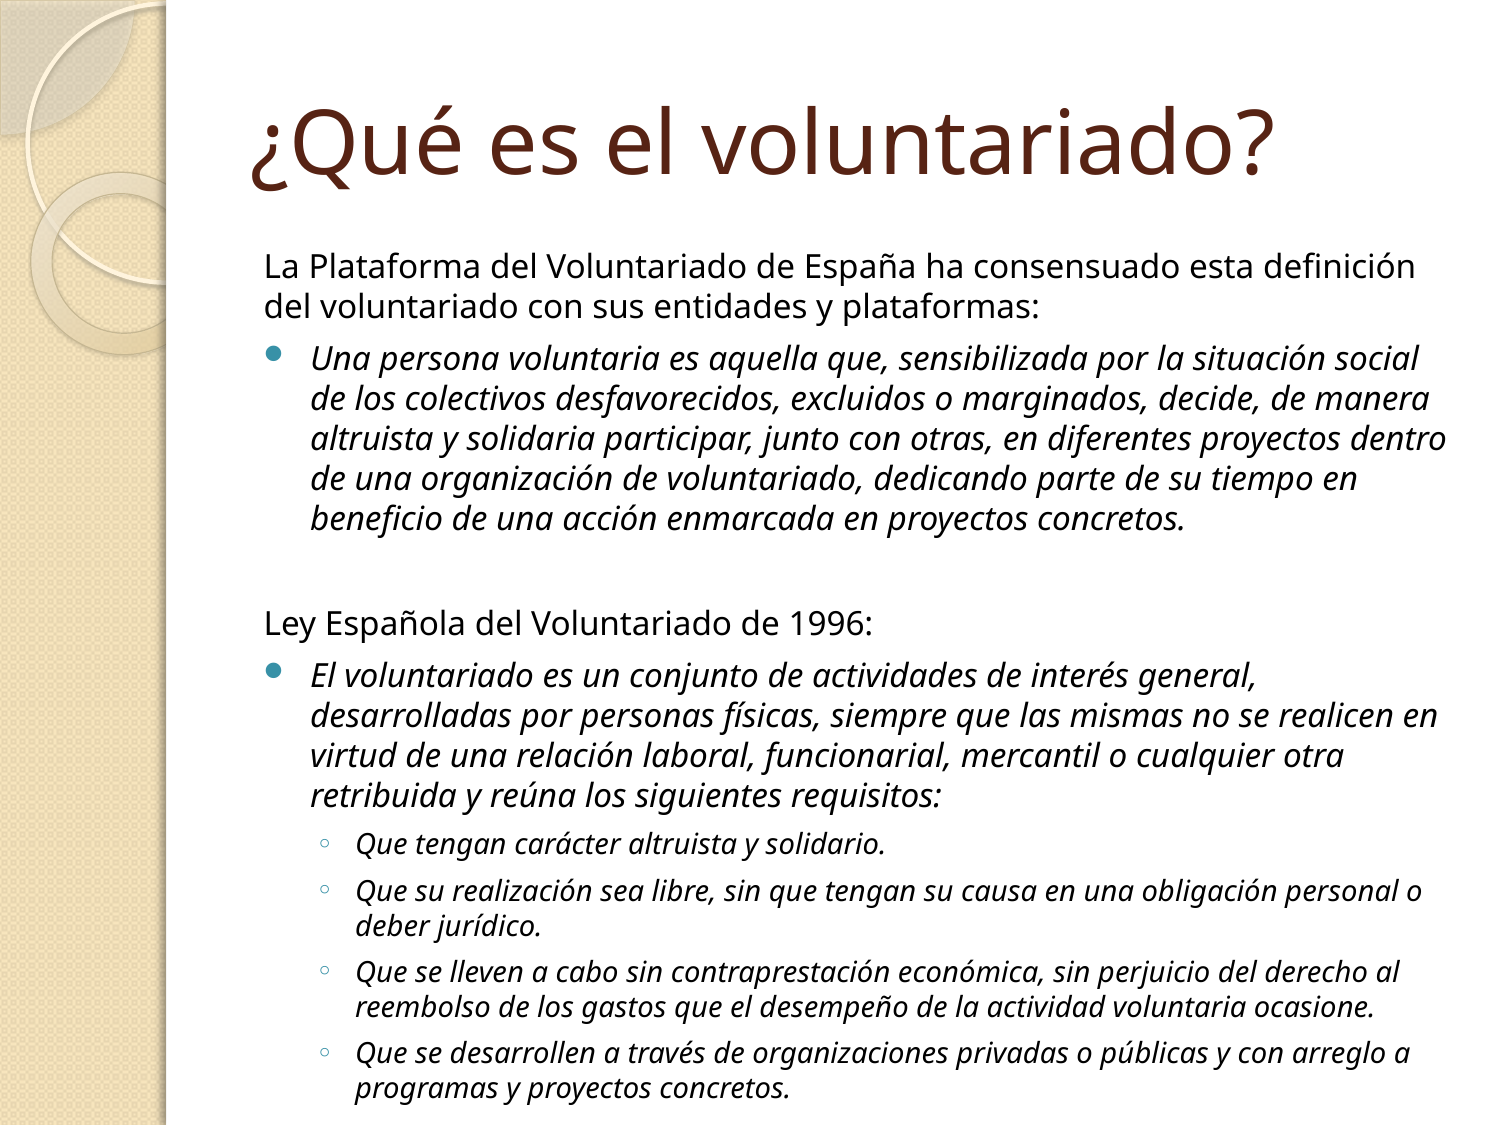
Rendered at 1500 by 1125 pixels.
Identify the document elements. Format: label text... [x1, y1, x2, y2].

title ¿Qué es el voluntariado? [235, 45, 1466, 233]
list La Plataforma del Voluntariado de España ha consensuado esta definición del voluntariado con sus entidades y plataformas: Una persona voluntaria es aquella que, sensibilizada por la situación social de los colectivos desfavorecidos, excluidos o marginados, decide, de manera altruista y solidaria participar, junto con otras, en diferentes proyectos dentro de una organización de voluntariado, dedicando parte de su tiempo en beneficio de una acción enmarcada en proyectos concretos. Ley Española del Voluntariado de 1996: El voluntariado es un conjunto de actividades de interés general, desarrolladas por personas físicas, siempre que las mismas no se realicen en virtud de una relación laboral, funcionarial, mercantil o cualquier otra retribuida y reúna los siguientes requisitos: Que tengan carácter altruista y solidario. Que su realización sea libre, sin que tengan su causa en una obligación personal o deber jurídico. Que se lleven a cabo sin contraprestación económica, sin perjuicio del derecho al reembolso de los gastos que el desempeño de la actividad voluntaria ocasione. Que se desarrollen a través de organizaciones privadas o públicas y con arreglo a programas y proyectos concretos. [235, 237, 1466, 1025]
